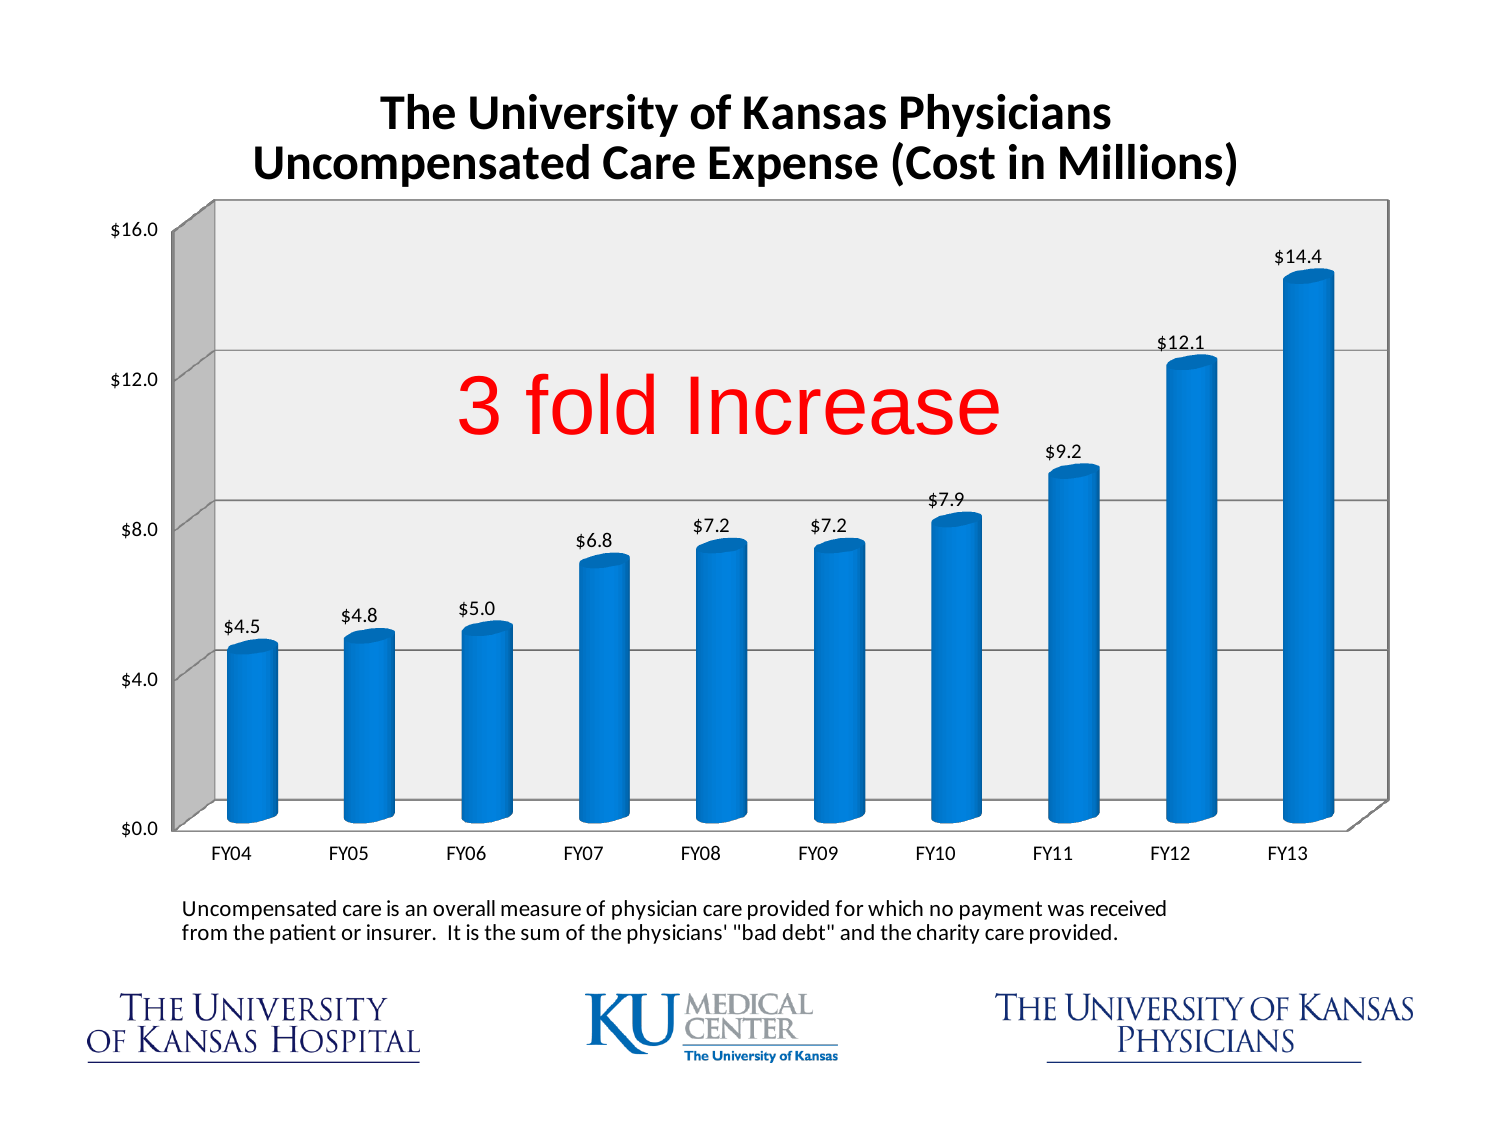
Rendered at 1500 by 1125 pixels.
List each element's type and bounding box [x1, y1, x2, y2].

text_box [49, 1025, 813, 1086]
picture [585, 993, 838, 1063]
chart [64, 50, 1428, 989]
picture [995, 993, 1413, 1063]
picture [87, 993, 420, 1025]
